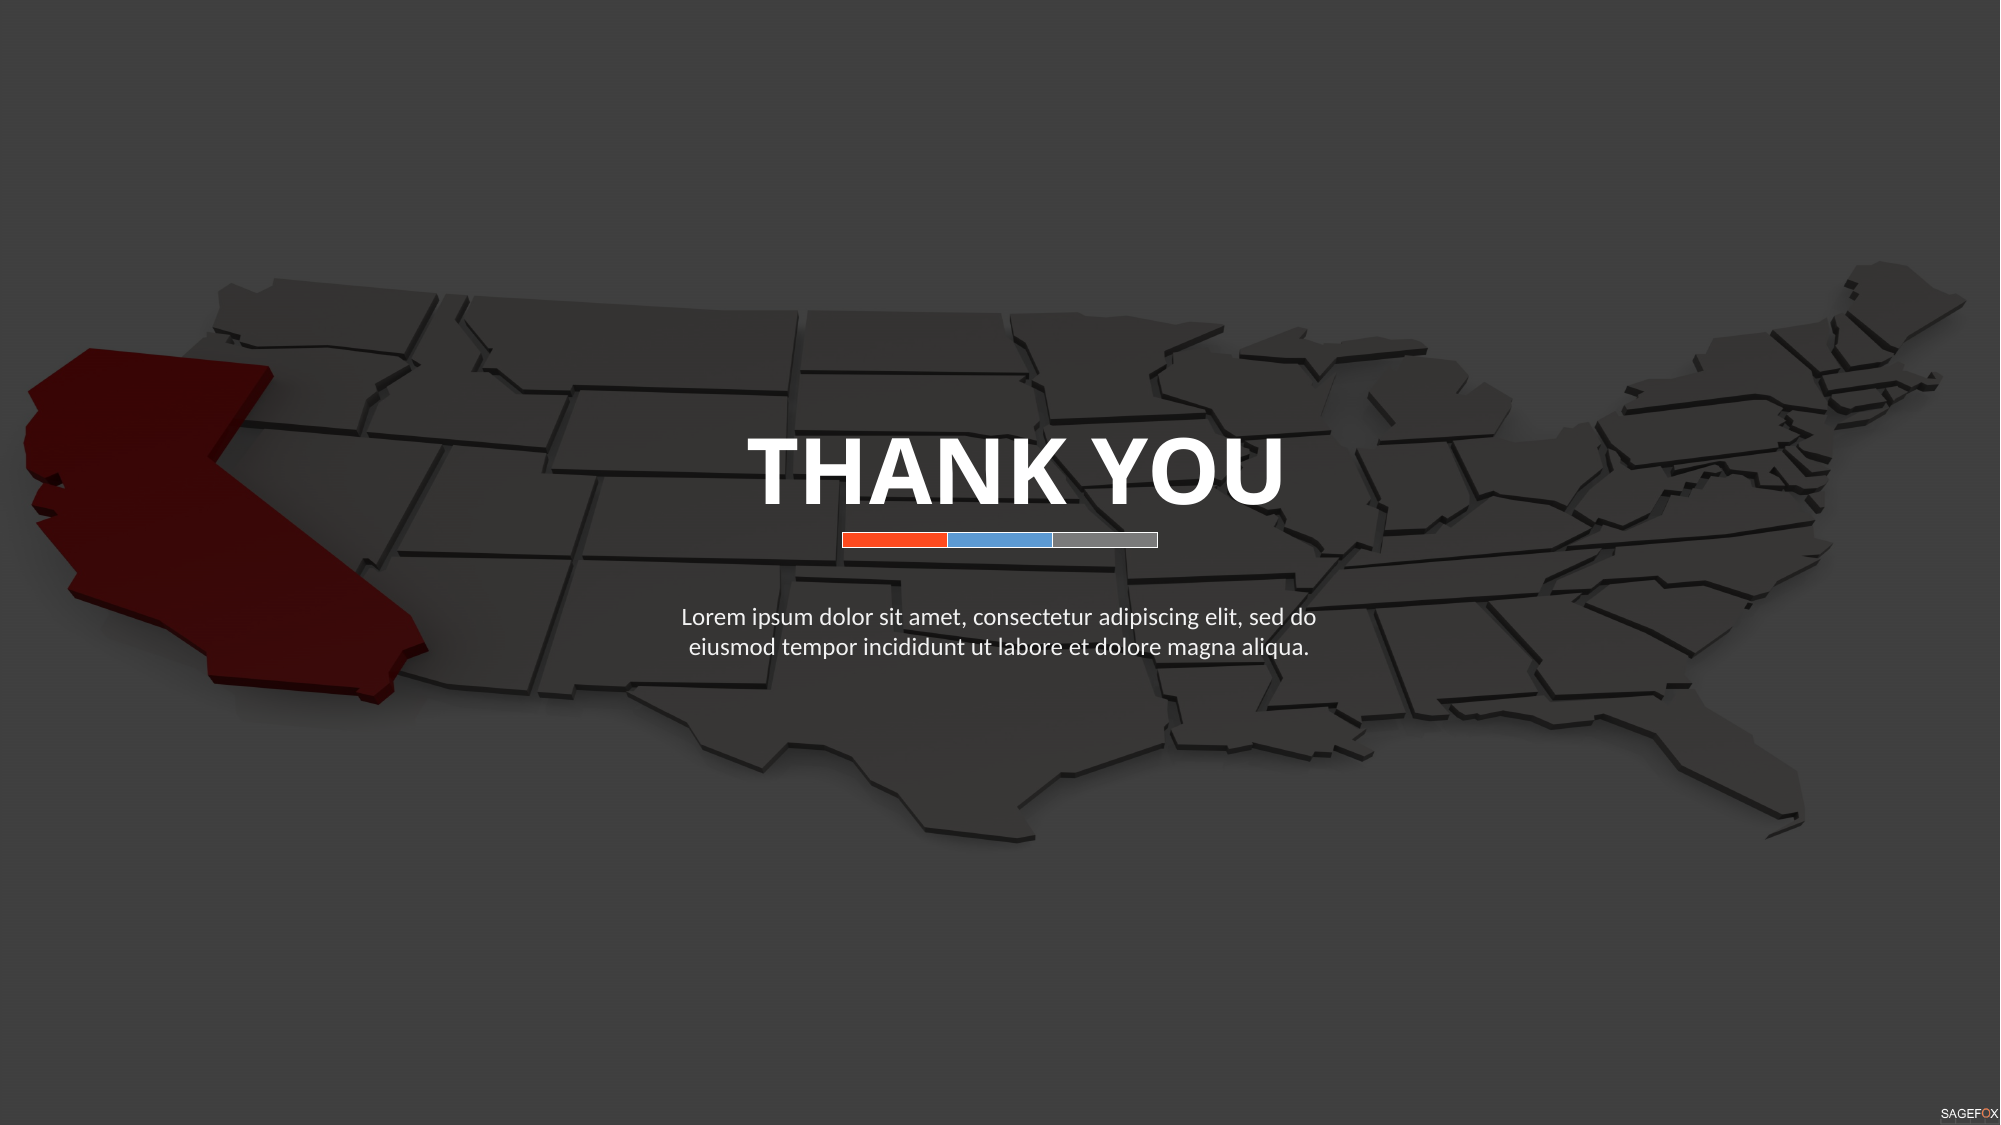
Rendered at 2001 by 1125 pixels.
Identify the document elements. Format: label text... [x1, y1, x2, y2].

picture [0, 0, 2001, 1125]
text_box Lorem ipsum dolor sit amet, consectetur adipiscing elit, sed do eiusmod tempor incididunt ut labore et dolore magna aliqua. [660, 593, 1340, 668]
text_box THANK YOU [565, 405, 1470, 531]
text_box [842, 532, 1158, 548]
